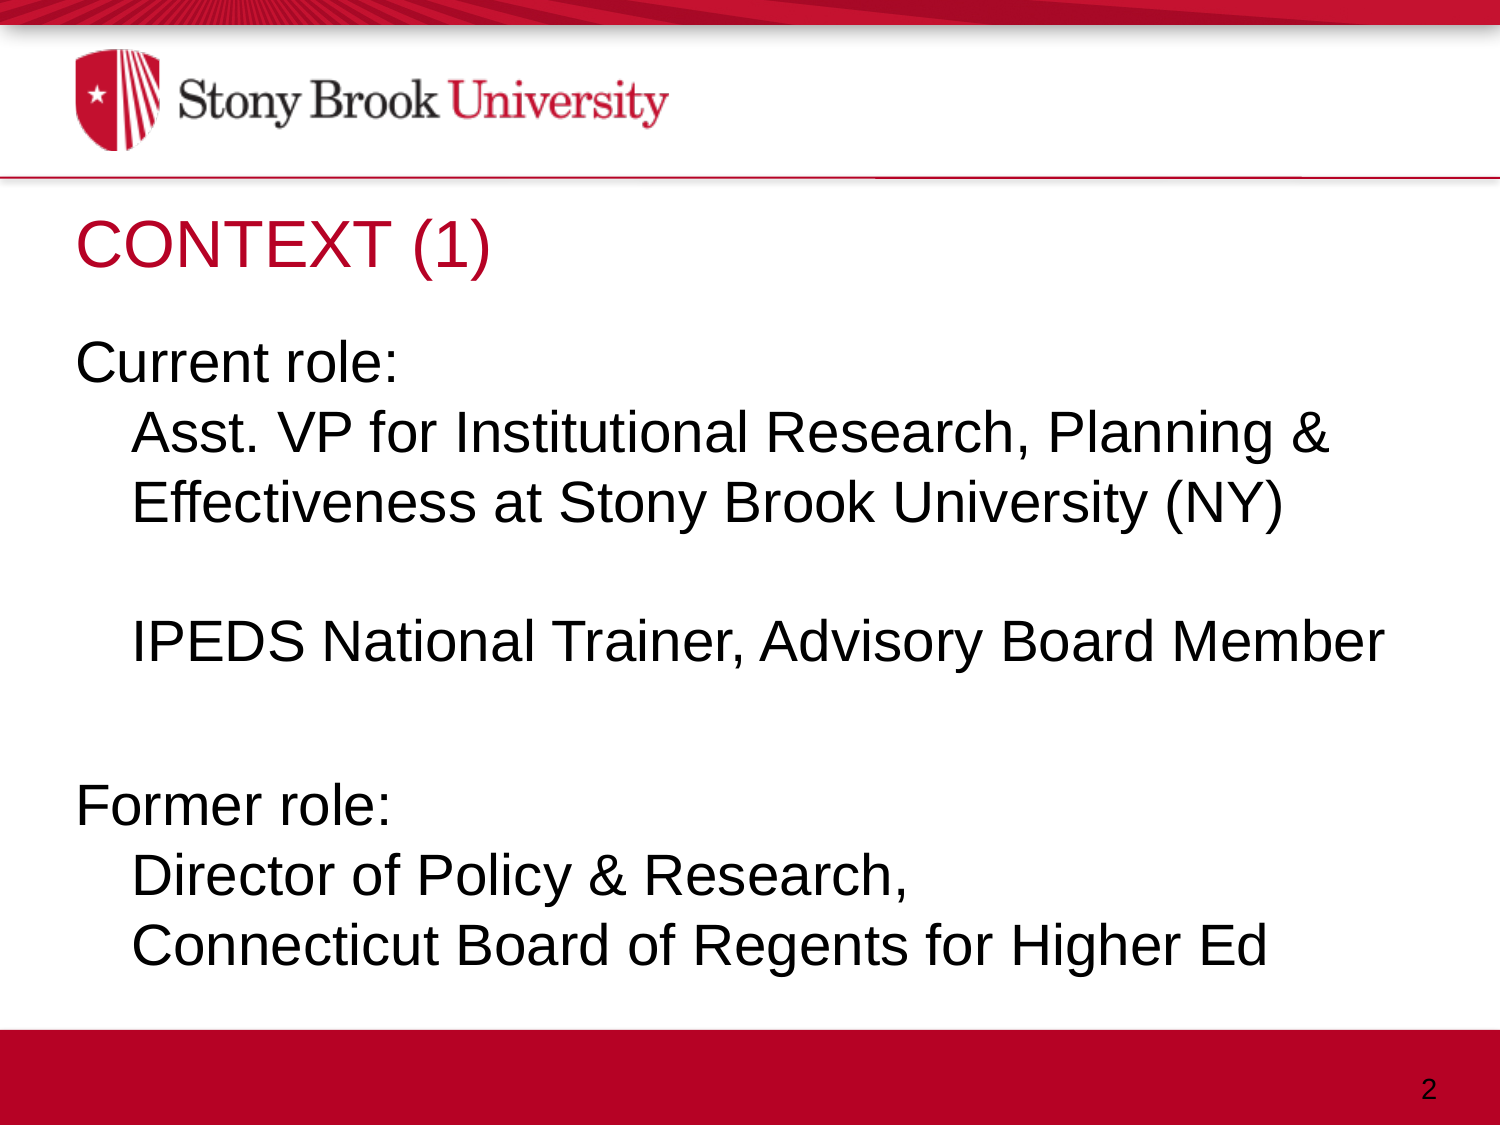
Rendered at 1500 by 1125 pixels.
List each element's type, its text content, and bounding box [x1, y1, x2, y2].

list Current role: Asst. VP for Institutional Research, Planning & Effectiveness at Stony Brook University (NY) IPEDS National Trainer, Advisory Board Member Former role: Director of Policy & Research, Connecticut Board of Regents for Higher Ed [75, 324, 1425, 982]
list Context (1) [75, 192, 1425, 324]
picture [0, 0, 1500, 25]
